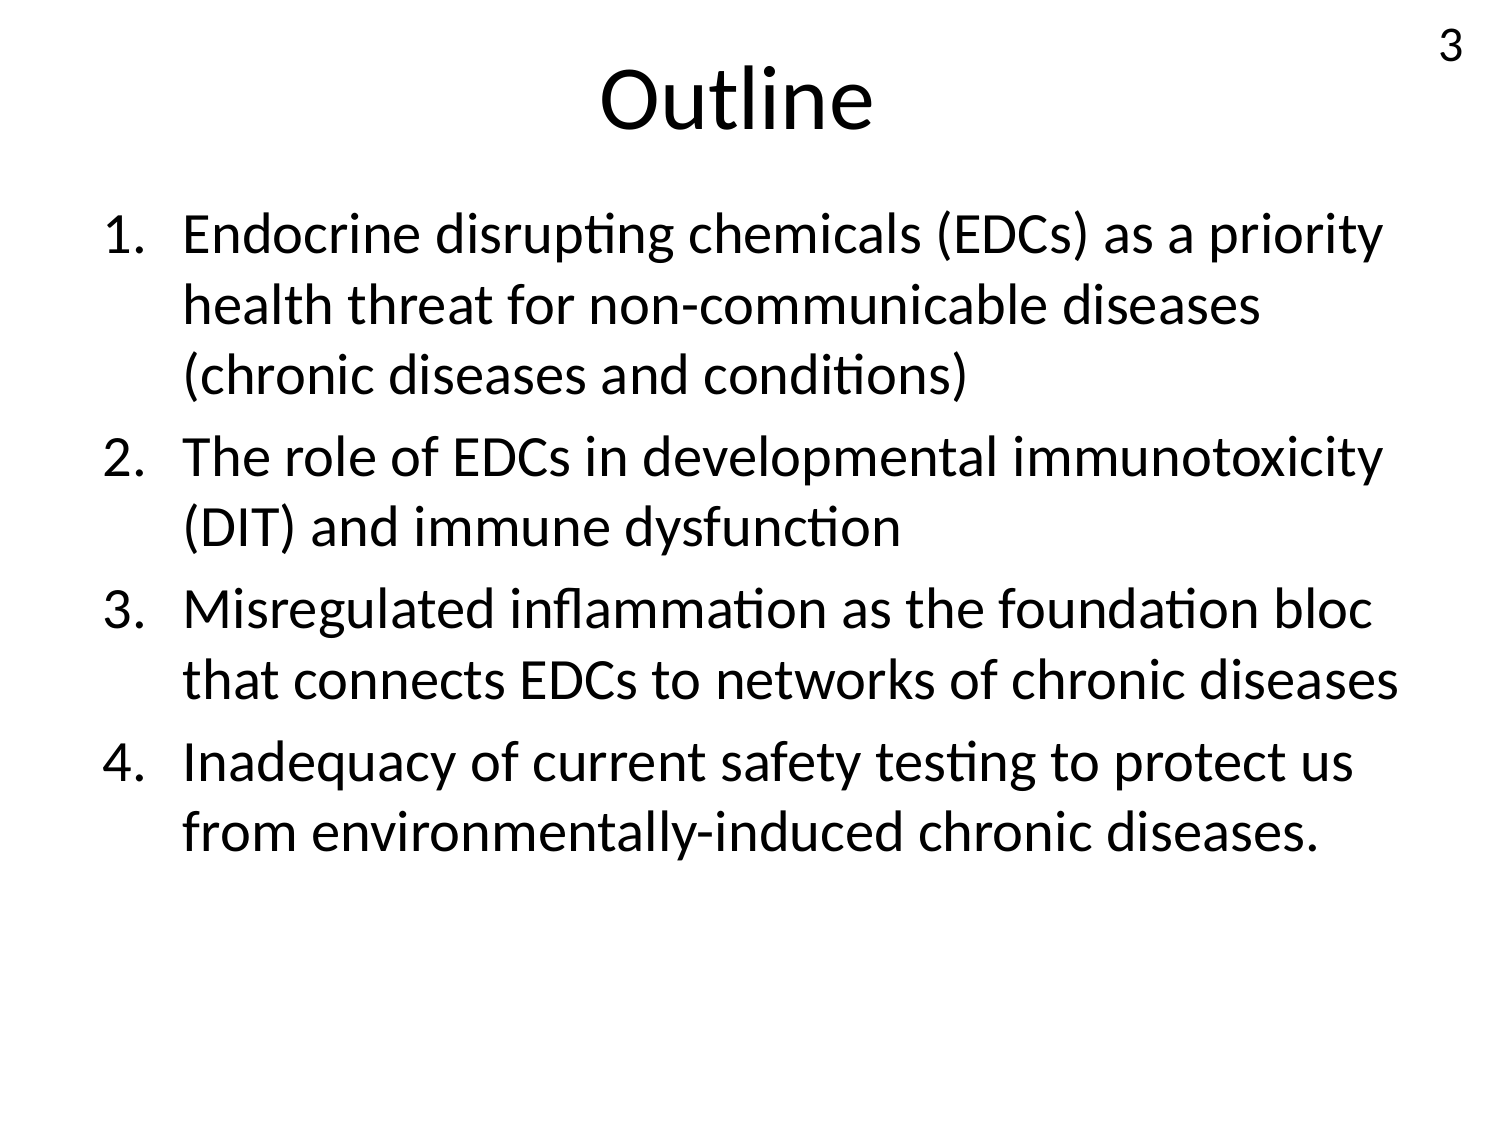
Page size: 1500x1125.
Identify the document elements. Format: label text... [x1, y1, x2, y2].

title Outline [62, 0, 1413, 187]
text_box 3 [1423, 4, 1479, 80]
list Endocrine disrupting chemicals (EDCs) as a priority health threat for non-communicable diseases (chronic diseases and conditions) The role of EDCs in developmental immunotoxicity (DIT) and immune dysfunction Misregulated inflammation as the foundation bloc that connects EDCs to networks of chronic diseases Inadequacy of current safety testing to protect us from environmentally-induced chronic diseases. [87, 187, 1438, 930]
